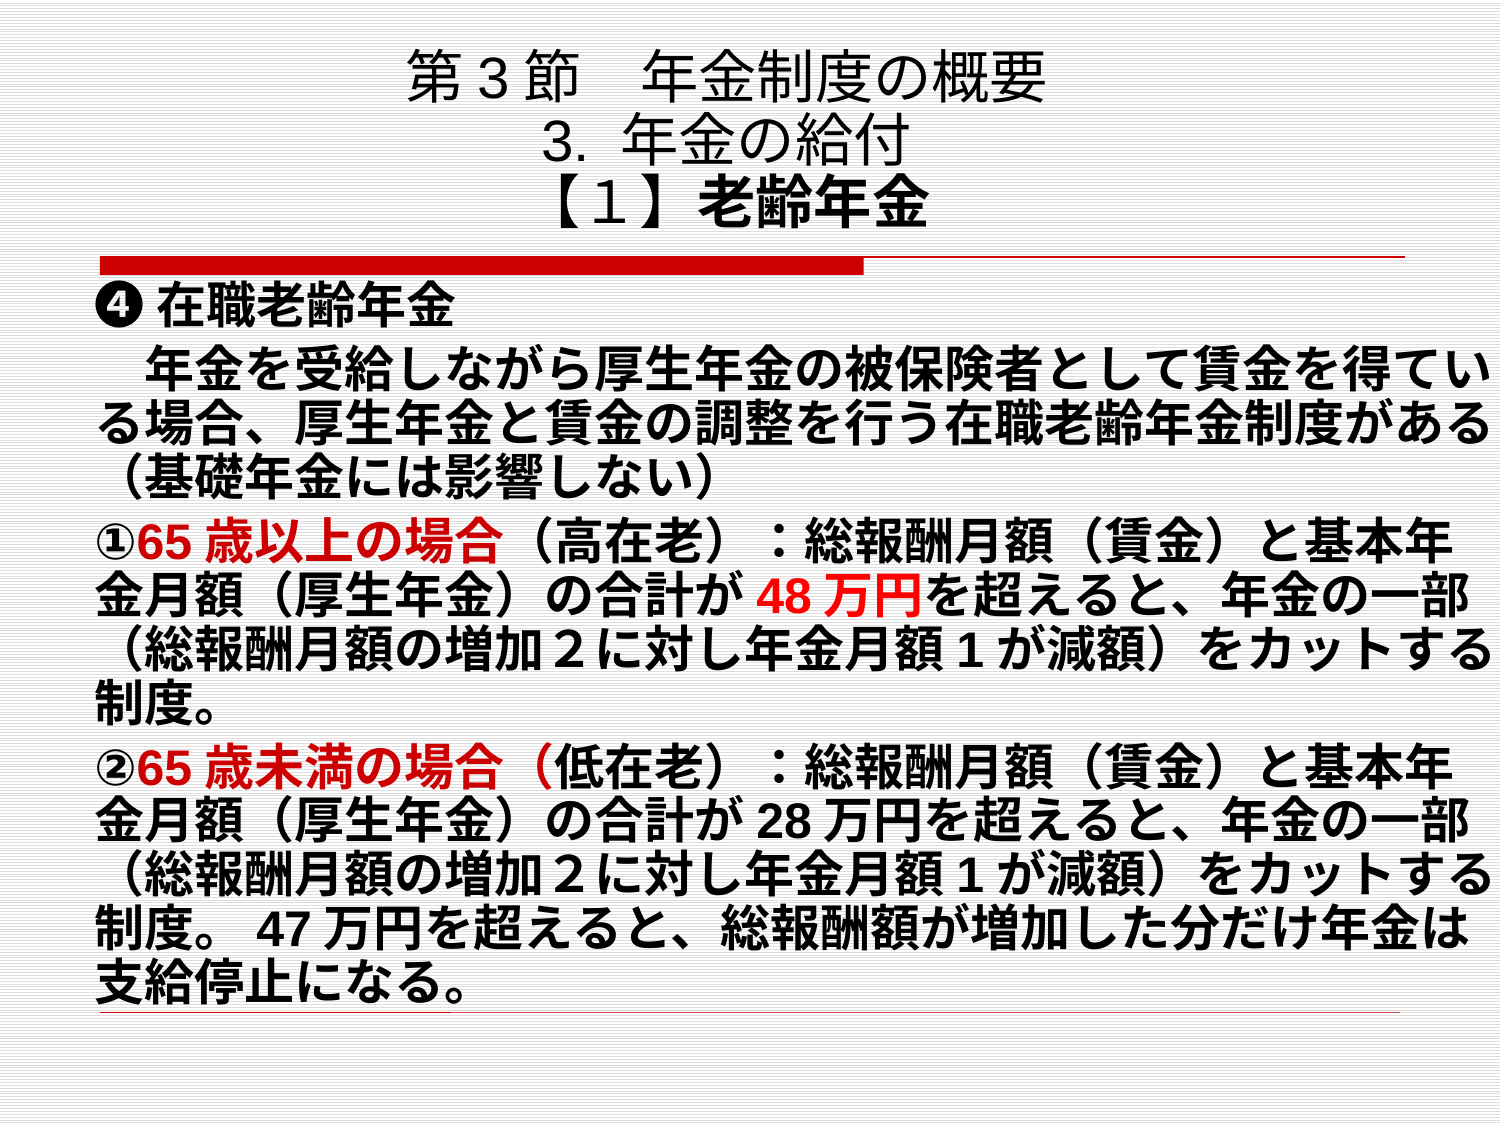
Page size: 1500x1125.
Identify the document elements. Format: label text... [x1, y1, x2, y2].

title 第3節 年金制度の概要 3. 年金の給付 【１】老齢年金 [94, 77, 1359, 269]
list ❹在職老齢年金 年金を受給しながら厚生年金の被保険者として賃金を得ている場合、厚生年金と賃金の調整を行う在職老齢年金制度がある（基礎年金には影響しない） ①65歳以上の場合（高在老）：総報酬月額（賃金）と基本年金月額（厚生年金）の合計が48万円を超えると、年金の一部（総報酬月額の増加２に対し年金月額1が減額）をカットする制度。 ②65歳未満の場合（低在老）：総報酬月額（賃金）と基本年金月額（厚生年金）の合計が28万円を超えると、年金の一部（総報酬月額の増加２に対し年金月額1が減額）をカットする制度。47万円を超えると、総報酬額が増加した分だけ年金は支給停止になる。 [79, 272, 1500, 1012]
